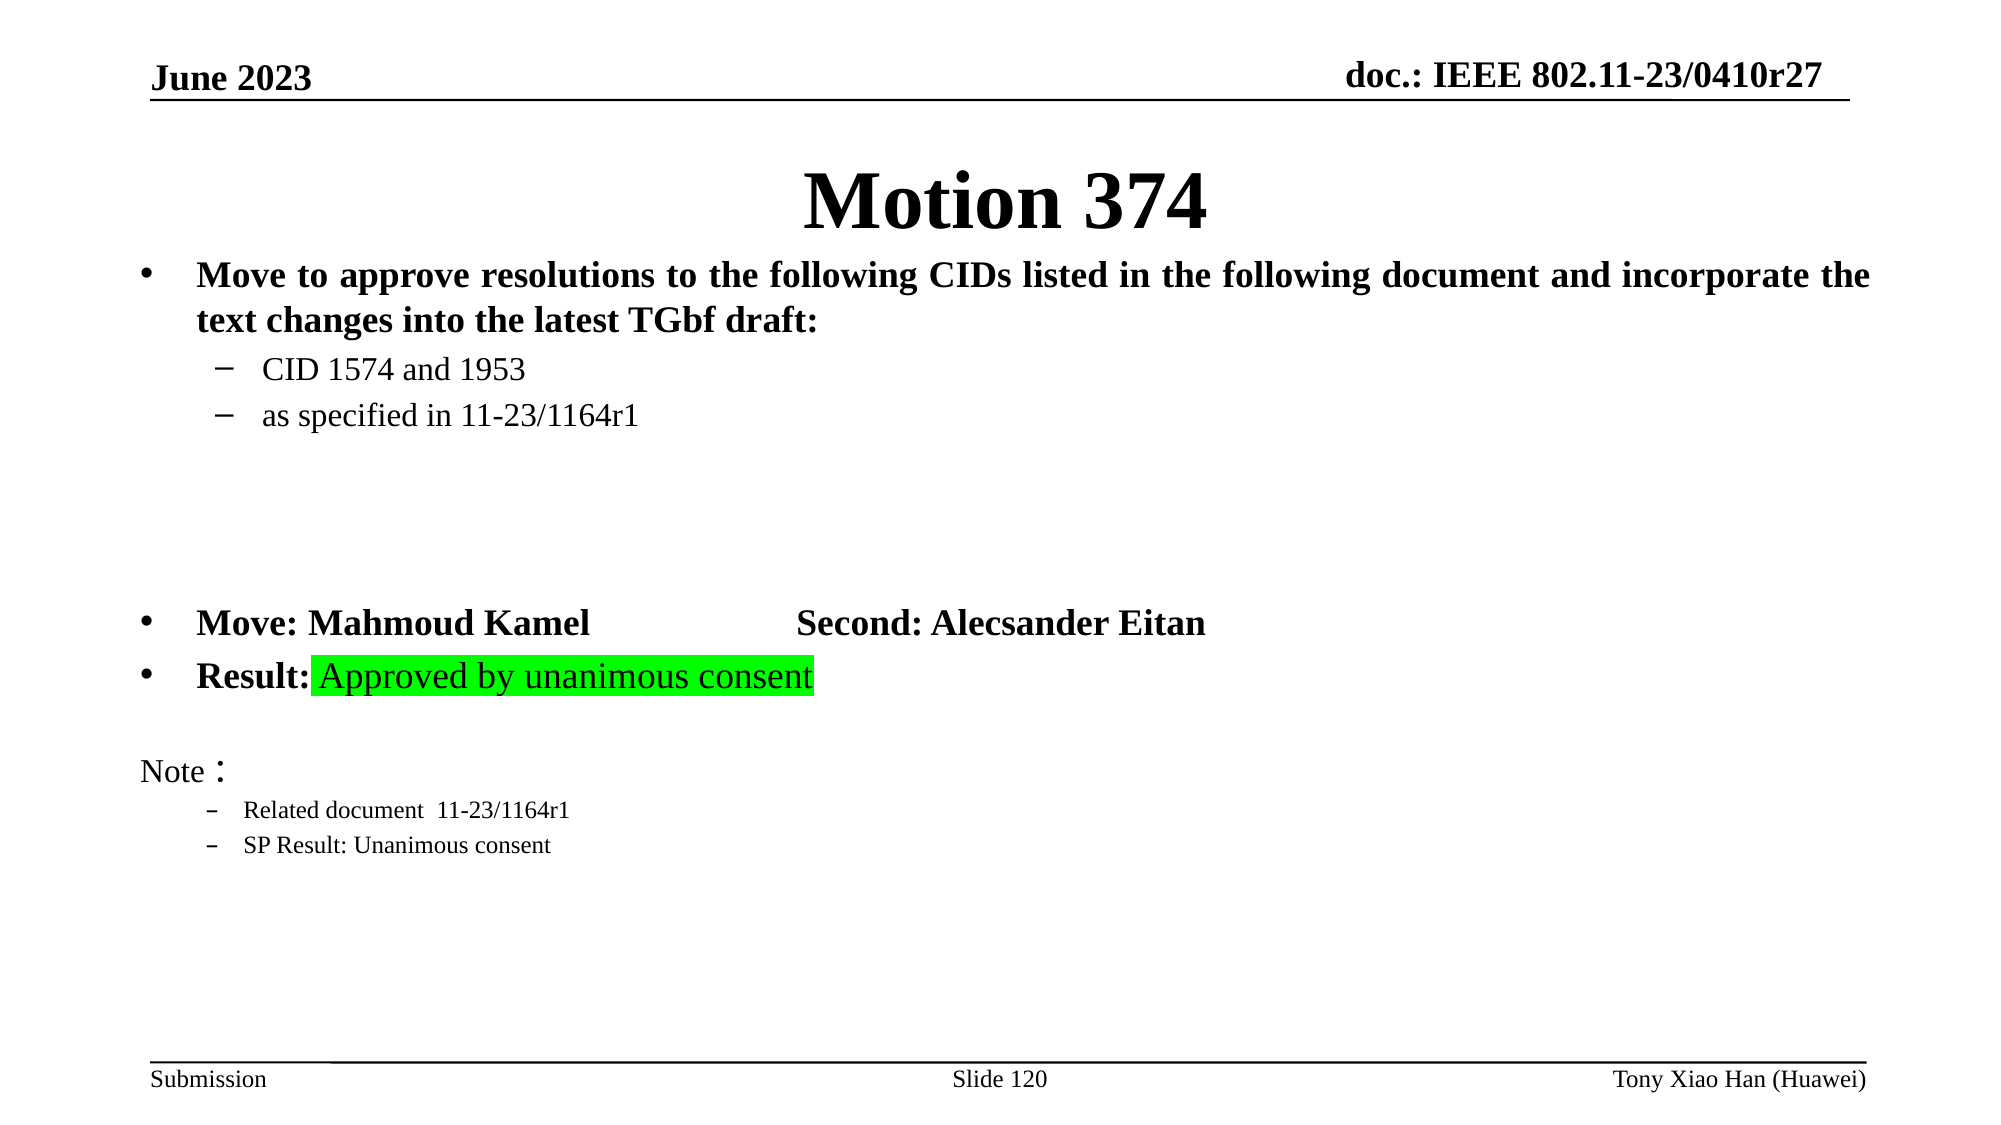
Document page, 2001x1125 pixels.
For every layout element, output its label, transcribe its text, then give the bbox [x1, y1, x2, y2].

text_box Motion 374 [368, 137, 1644, 212]
text_box Move to approve resolutions to the following CIDs listed in the following document and incorporate the text changes into the latest TGbf draft: CID 1574 and 1953 as specified in 11-23/1164r1 Move: Mahmoud Kamel Second: Alecsander Eitan Result: Approved by unanimous consent Note： Related document 11-23/1164r1 SP Result: Unanimous consent [125, 212, 1888, 900]
